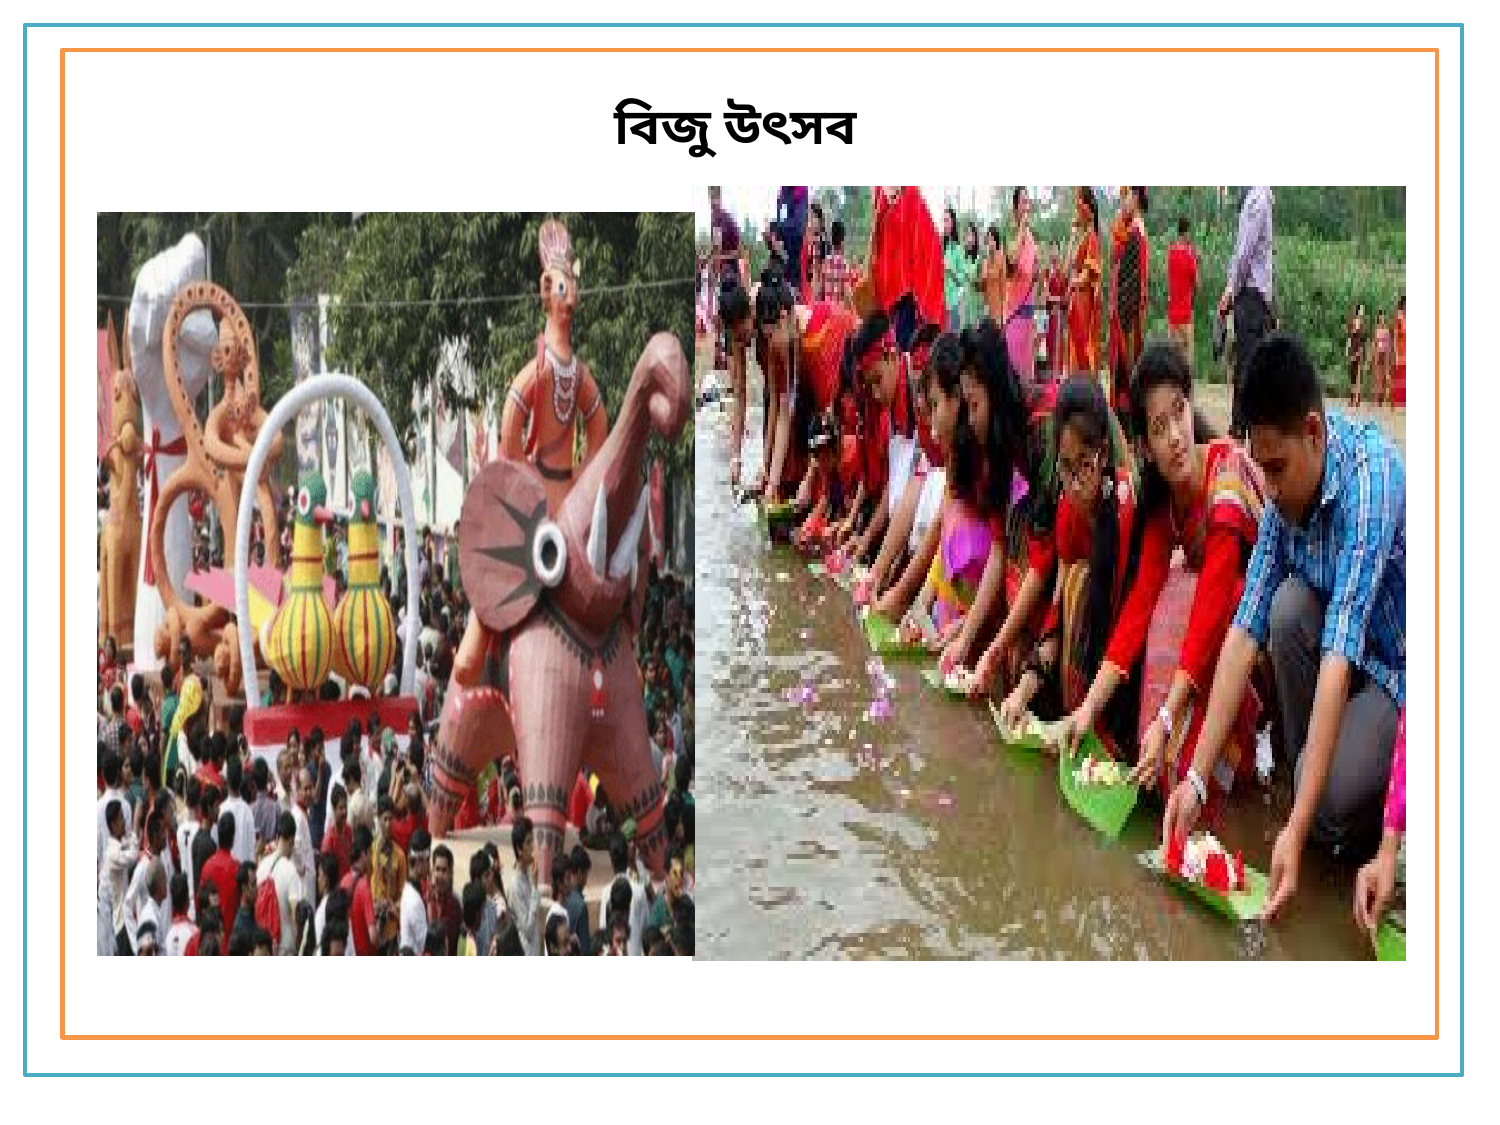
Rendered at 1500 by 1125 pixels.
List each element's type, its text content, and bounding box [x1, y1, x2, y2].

text_box [23, 23, 1464, 1077]
picture [97, 185, 1406, 961]
text_box [60, 48, 1439, 1040]
text_box বিজু উৎসব [599, 87, 1363, 163]
